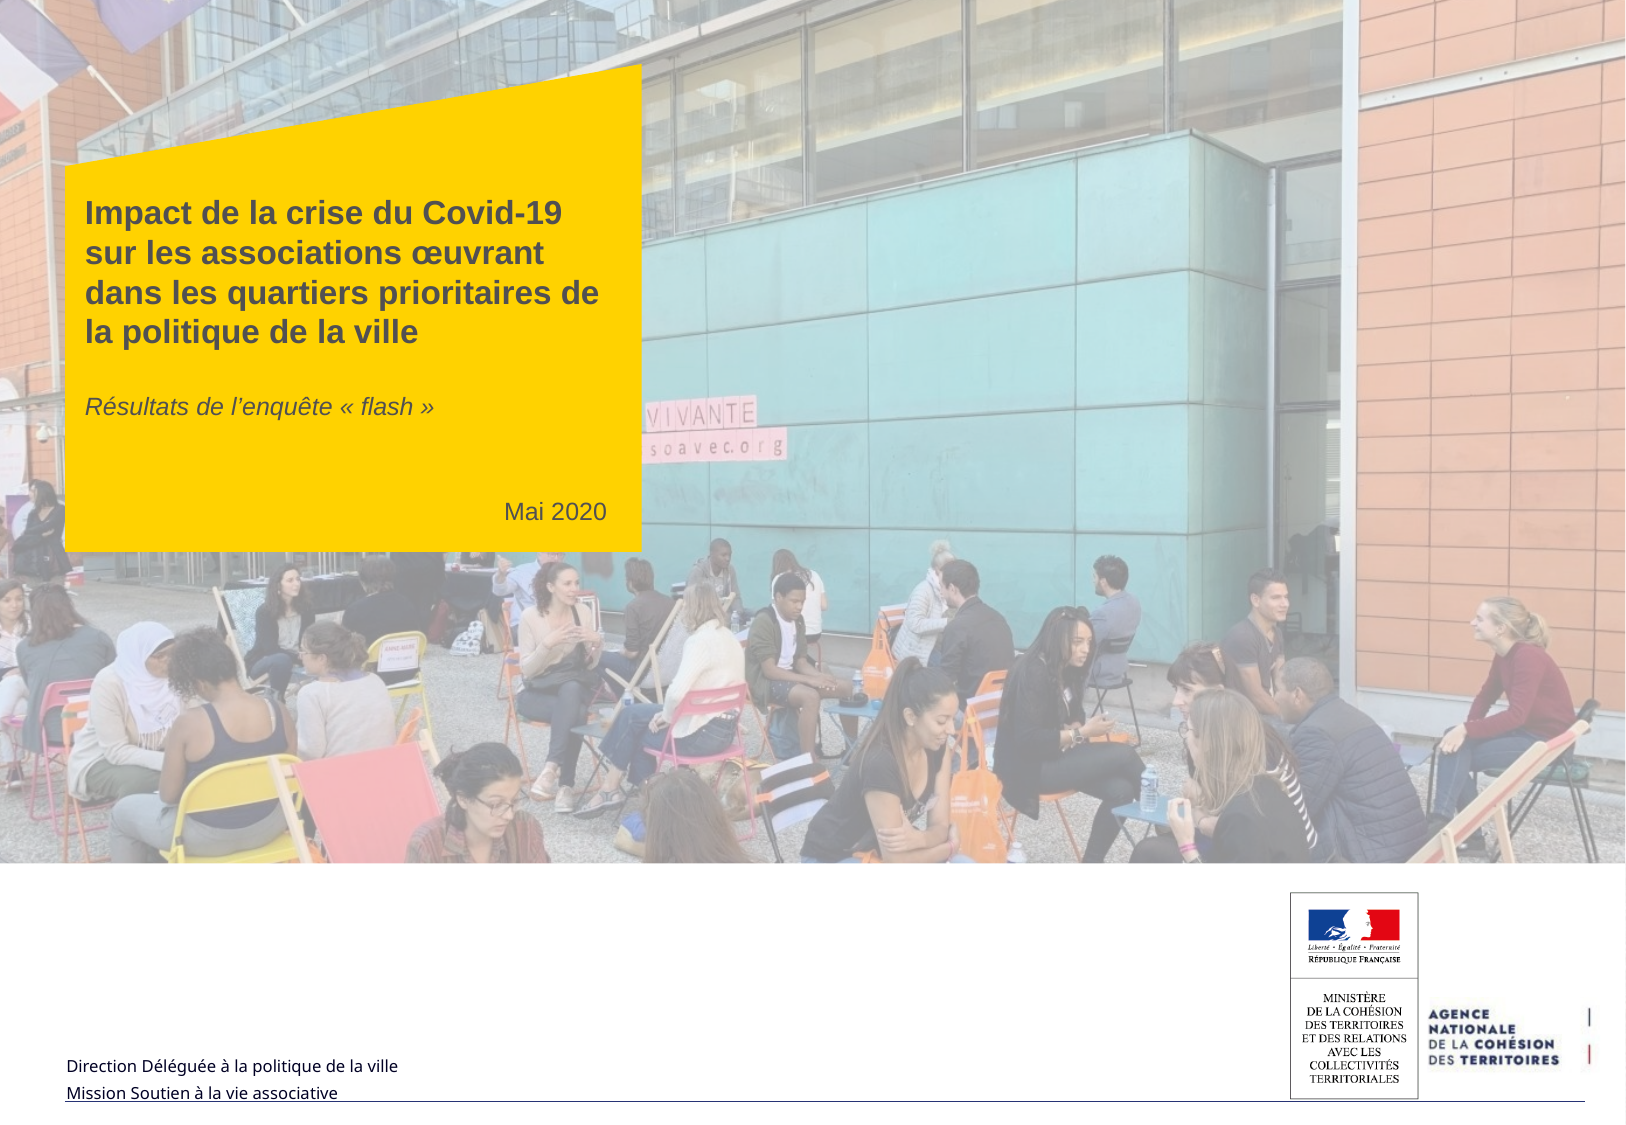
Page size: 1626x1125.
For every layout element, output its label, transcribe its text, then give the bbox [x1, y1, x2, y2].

text_box [0, 873, 324, 1125]
picture [1289, 891, 1602, 1100]
title Impact de la crise du Covid-19 sur les associations œuvrant dans les quartiers prioritaires de la politique de la ville Résultats de l’enquête « flash » [84, 190, 624, 399]
text_box Direction Déléguée à la politique de la ville Mission Soutien à la vie associative [51, 1041, 619, 1111]
list Mai 2020 [410, 477, 608, 545]
